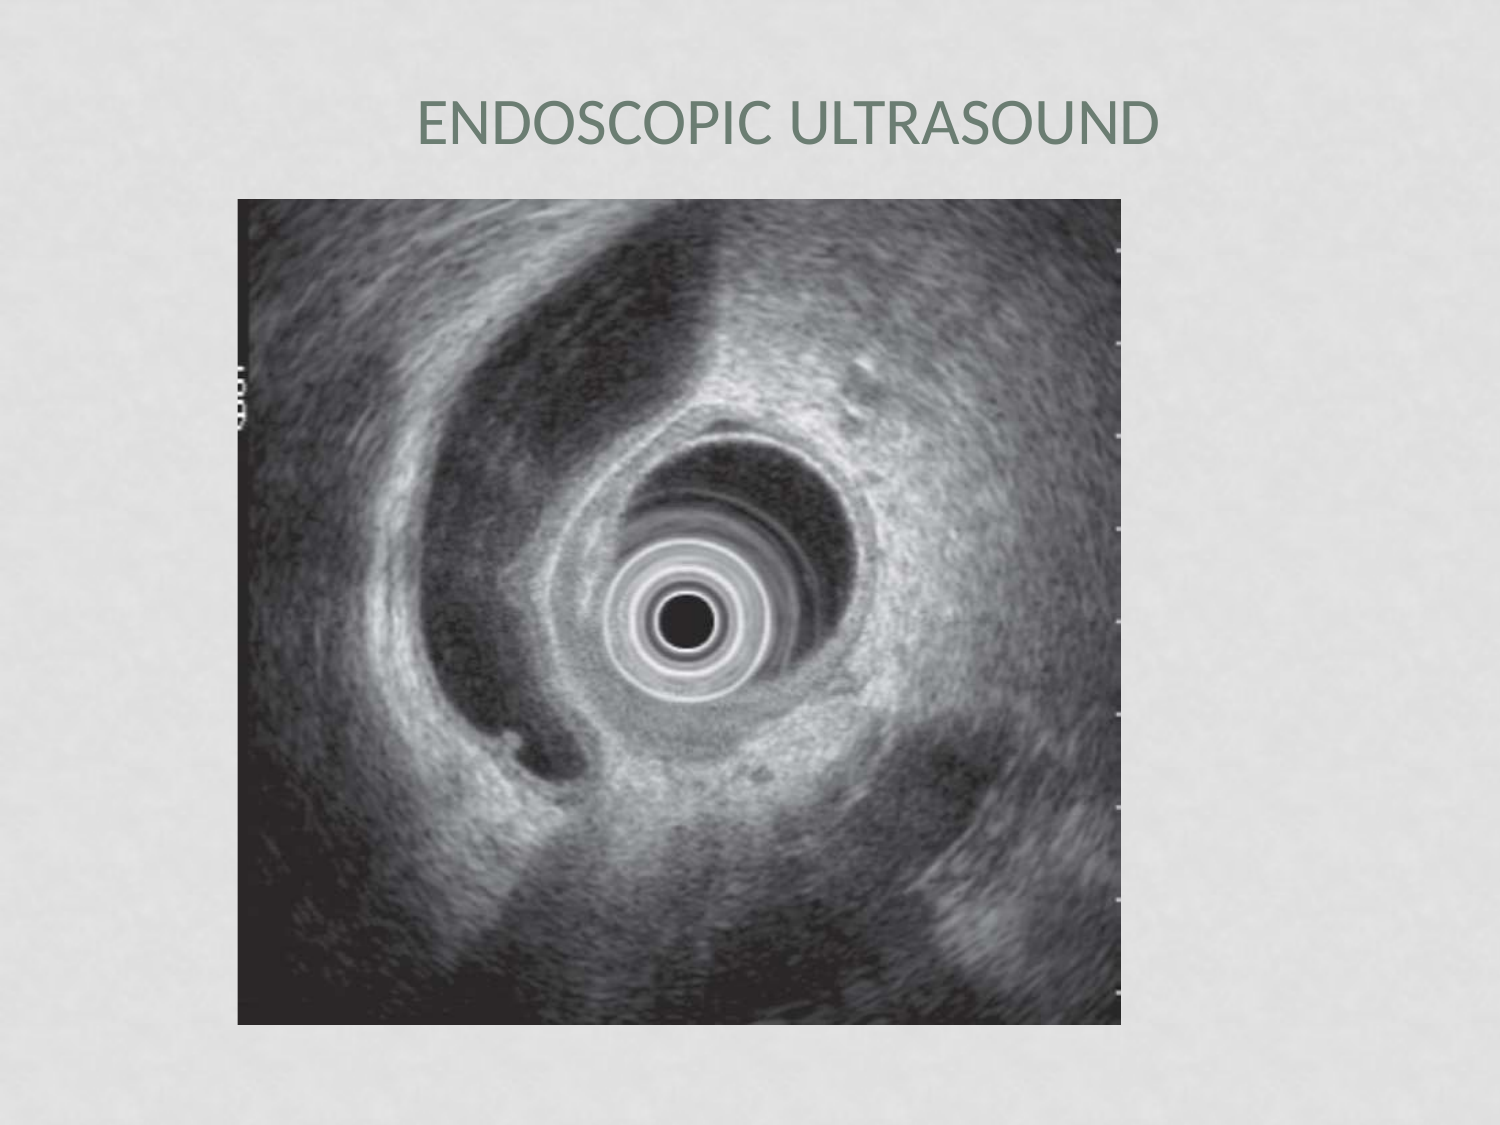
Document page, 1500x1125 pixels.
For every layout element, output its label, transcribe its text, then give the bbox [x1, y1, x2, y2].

text_box [237, 199, 1121, 1025]
title Endoscopic ultrasound [325, 22, 1250, 213]
